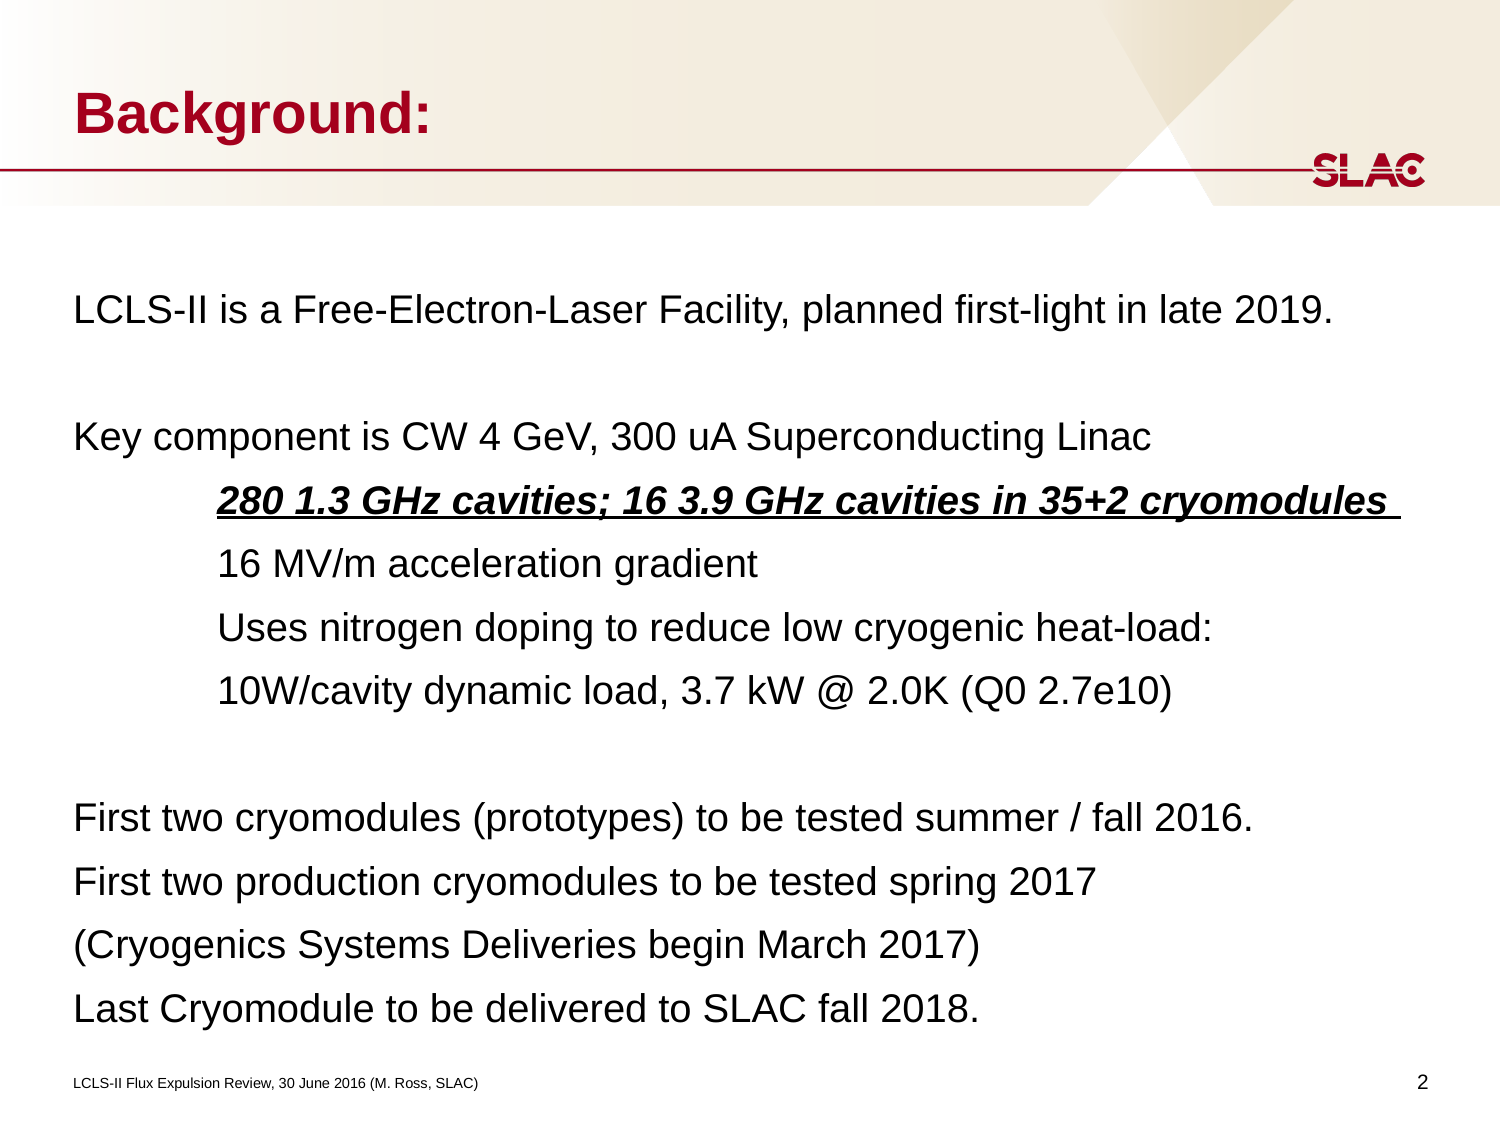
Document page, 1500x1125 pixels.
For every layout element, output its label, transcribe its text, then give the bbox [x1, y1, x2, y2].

picture [0, 0, 1500, 206]
slide_number 2 [1405, 1037, 1458, 1125]
list LCLS-II is a Free-Electron-Laser Facility, planned first-light in late 2019. Key component is CW 4 GeV, 300 uA Superconducting Linac 280 1.3 GHz cavities; 16 3.9 GHz cavities in 35+2 cryomodules 16 MV/m acceleration gradient Uses nitrogen doping to reduce low cryogenic heat-load: 10W/cavity dynamic load, 3.7 kW @ 2.0K (Q0 2.7e10) First two cryomodules (prototypes) to be tested summer / fall 2016. First two production cryomodules to be tested spring 2017 (Cryogenics Systems Deliveries begin March 2017) Last Cryomodule to be delivered to SLAC fall 2018. [73, 273, 1458, 1037]
title Background: [74, 21, 1404, 145]
footer LCLS-II Flux Expulsion Review, 30 June 2016 (M. Ross, SLAC) [73, 1073, 750, 1125]
